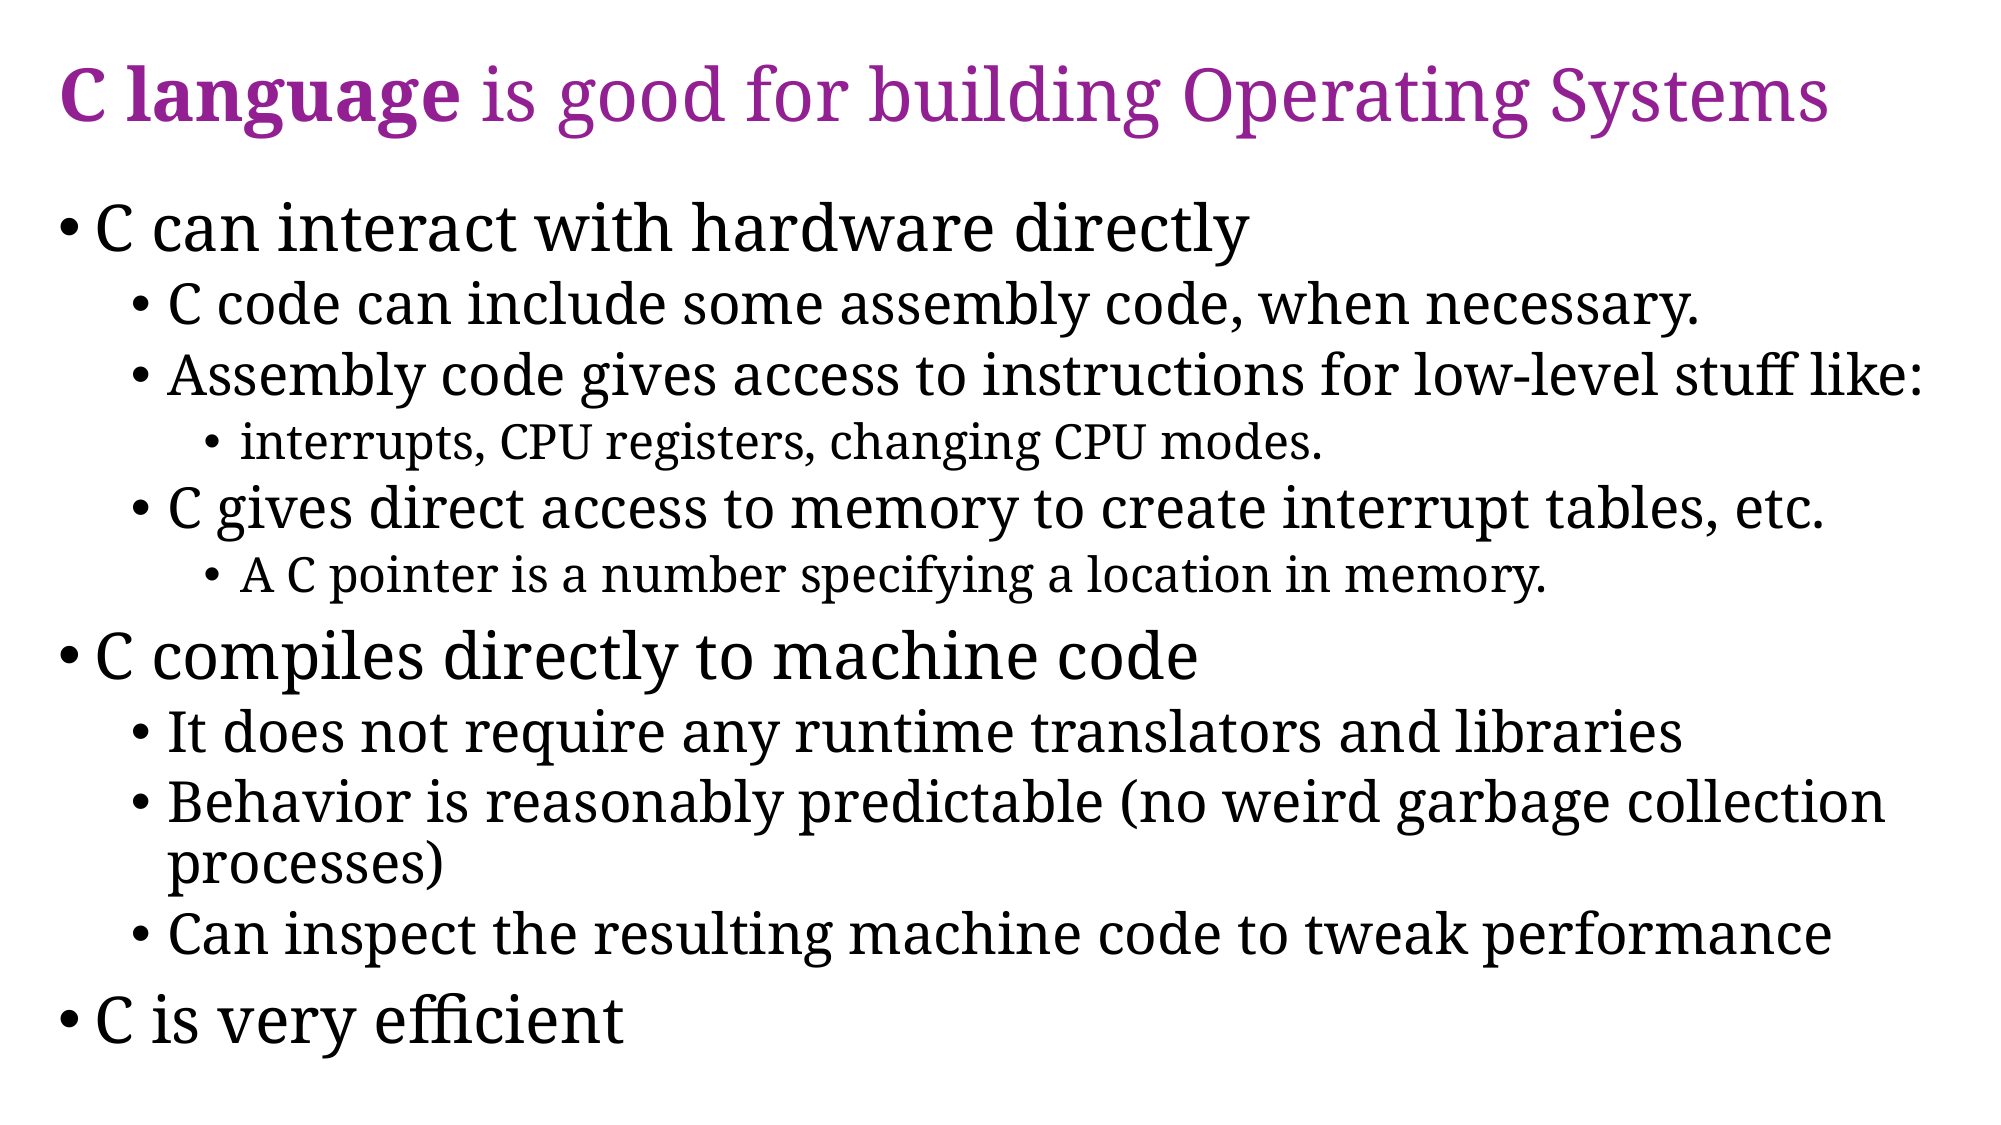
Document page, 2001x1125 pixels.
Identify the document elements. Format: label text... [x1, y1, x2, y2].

title C language is good for building Operating Systems [43, 25, 1953, 171]
list C can interact with hardware directly C code can include some assembly code, when necessary. Assembly code gives access to instructions for low-level stuff like: interrupts, CPU registers, changing CPU modes. C gives direct access to memory to create interrupt tables, etc. A C pointer is a number specifying a location in memory. C compiles directly to machine code It does not require any runtime translators and libraries Behavior is reasonably predictable (no weird garbage collection processes) Can inspect the resulting machine code to tweak performance C is very efficient [43, 188, 1953, 1106]
